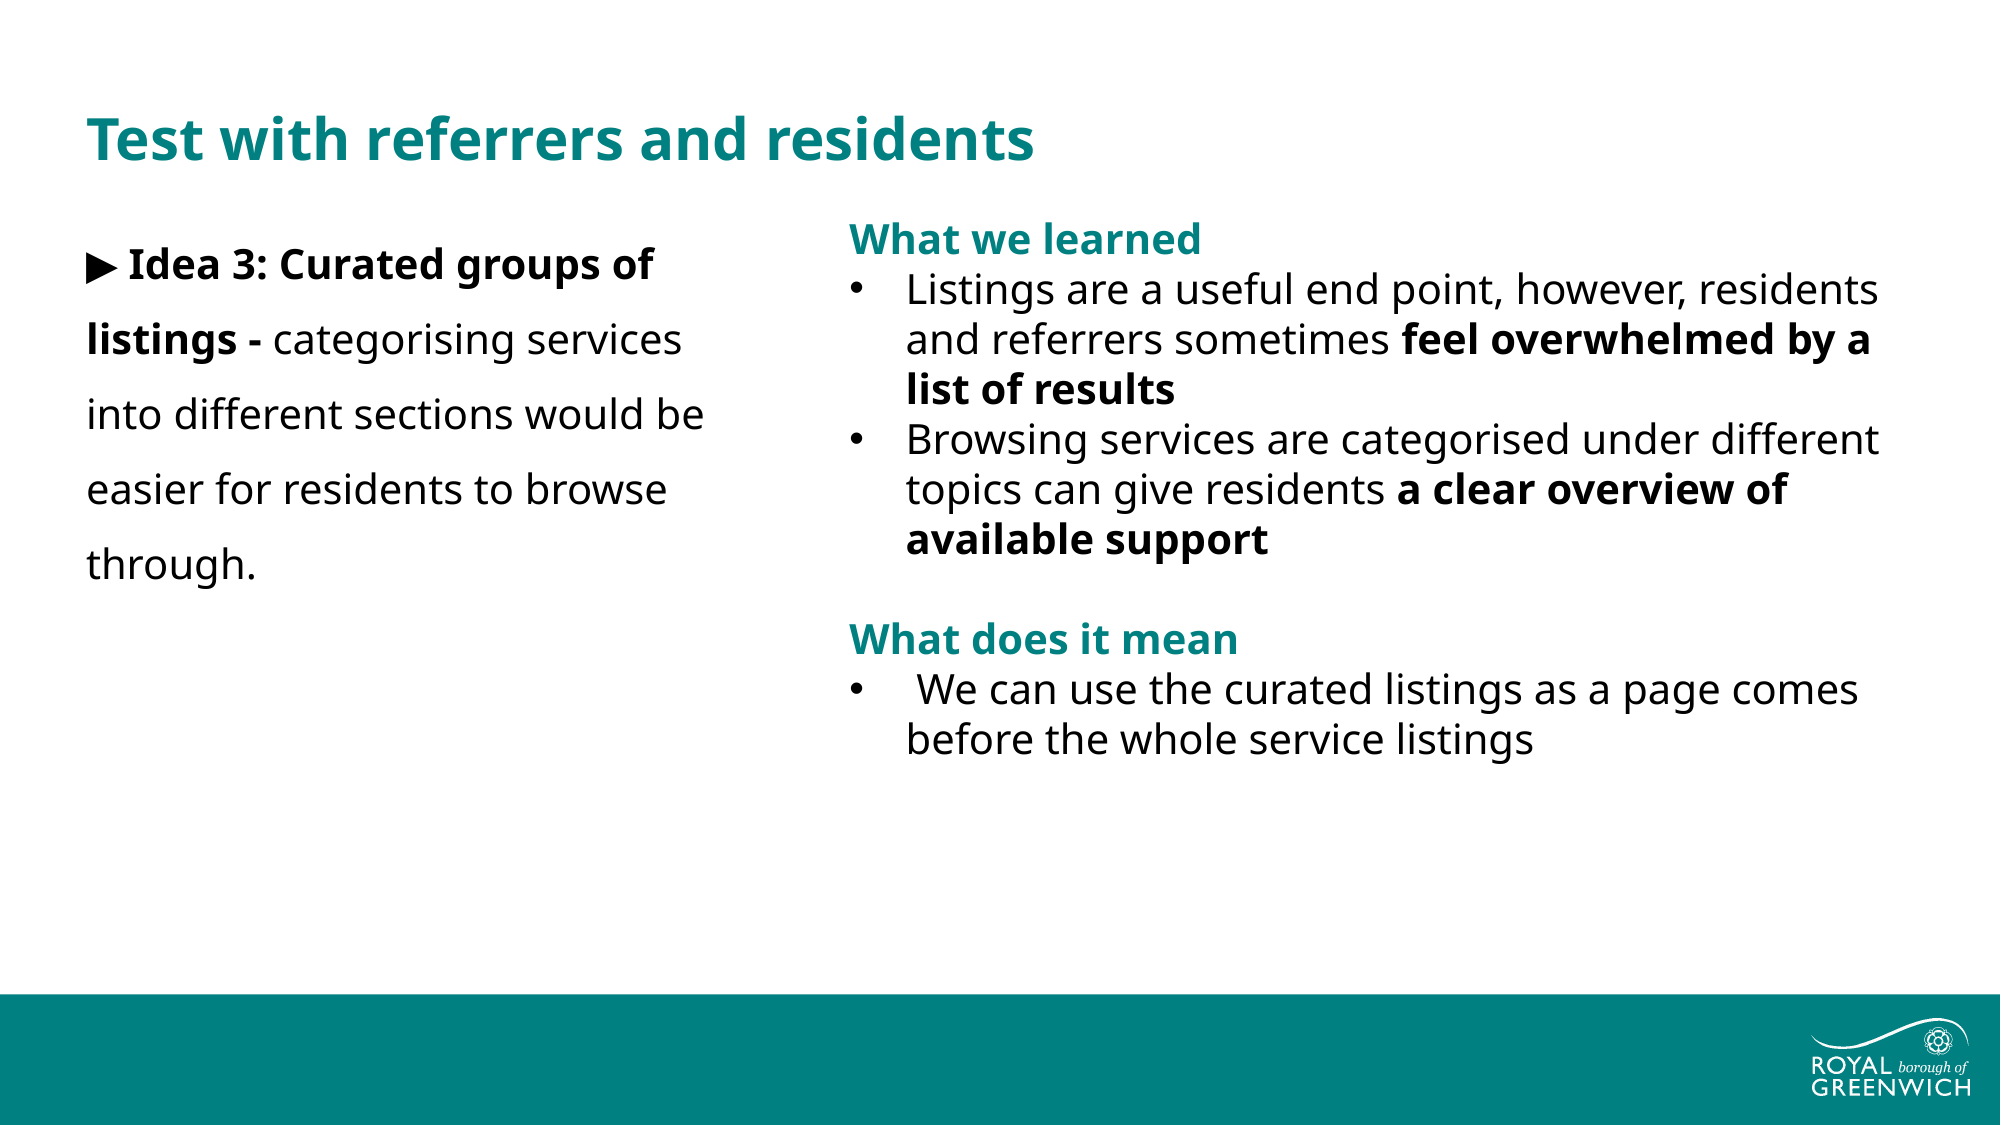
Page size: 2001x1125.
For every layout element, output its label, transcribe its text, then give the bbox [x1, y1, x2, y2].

text_box Test with referrers and residents [71, 60, 1970, 180]
text_box What we learned2 Listings are a useful end point, however, residents and referrers sometimes feel overwhelmed by a list of results Browsing services are categorised under different topics can give residents a clear overview of available support What does it mean We can use the curated listings as a page comes before the whole service listings [834, 205, 1914, 771]
list ▶︎ Idea 3: Curated groups of listings - categorising services into different sections would be easier for residents to browse through. [71, 205, 784, 959]
picture [1810, 1018, 1970, 1096]
text_box [0, 993, 2000, 1125]
